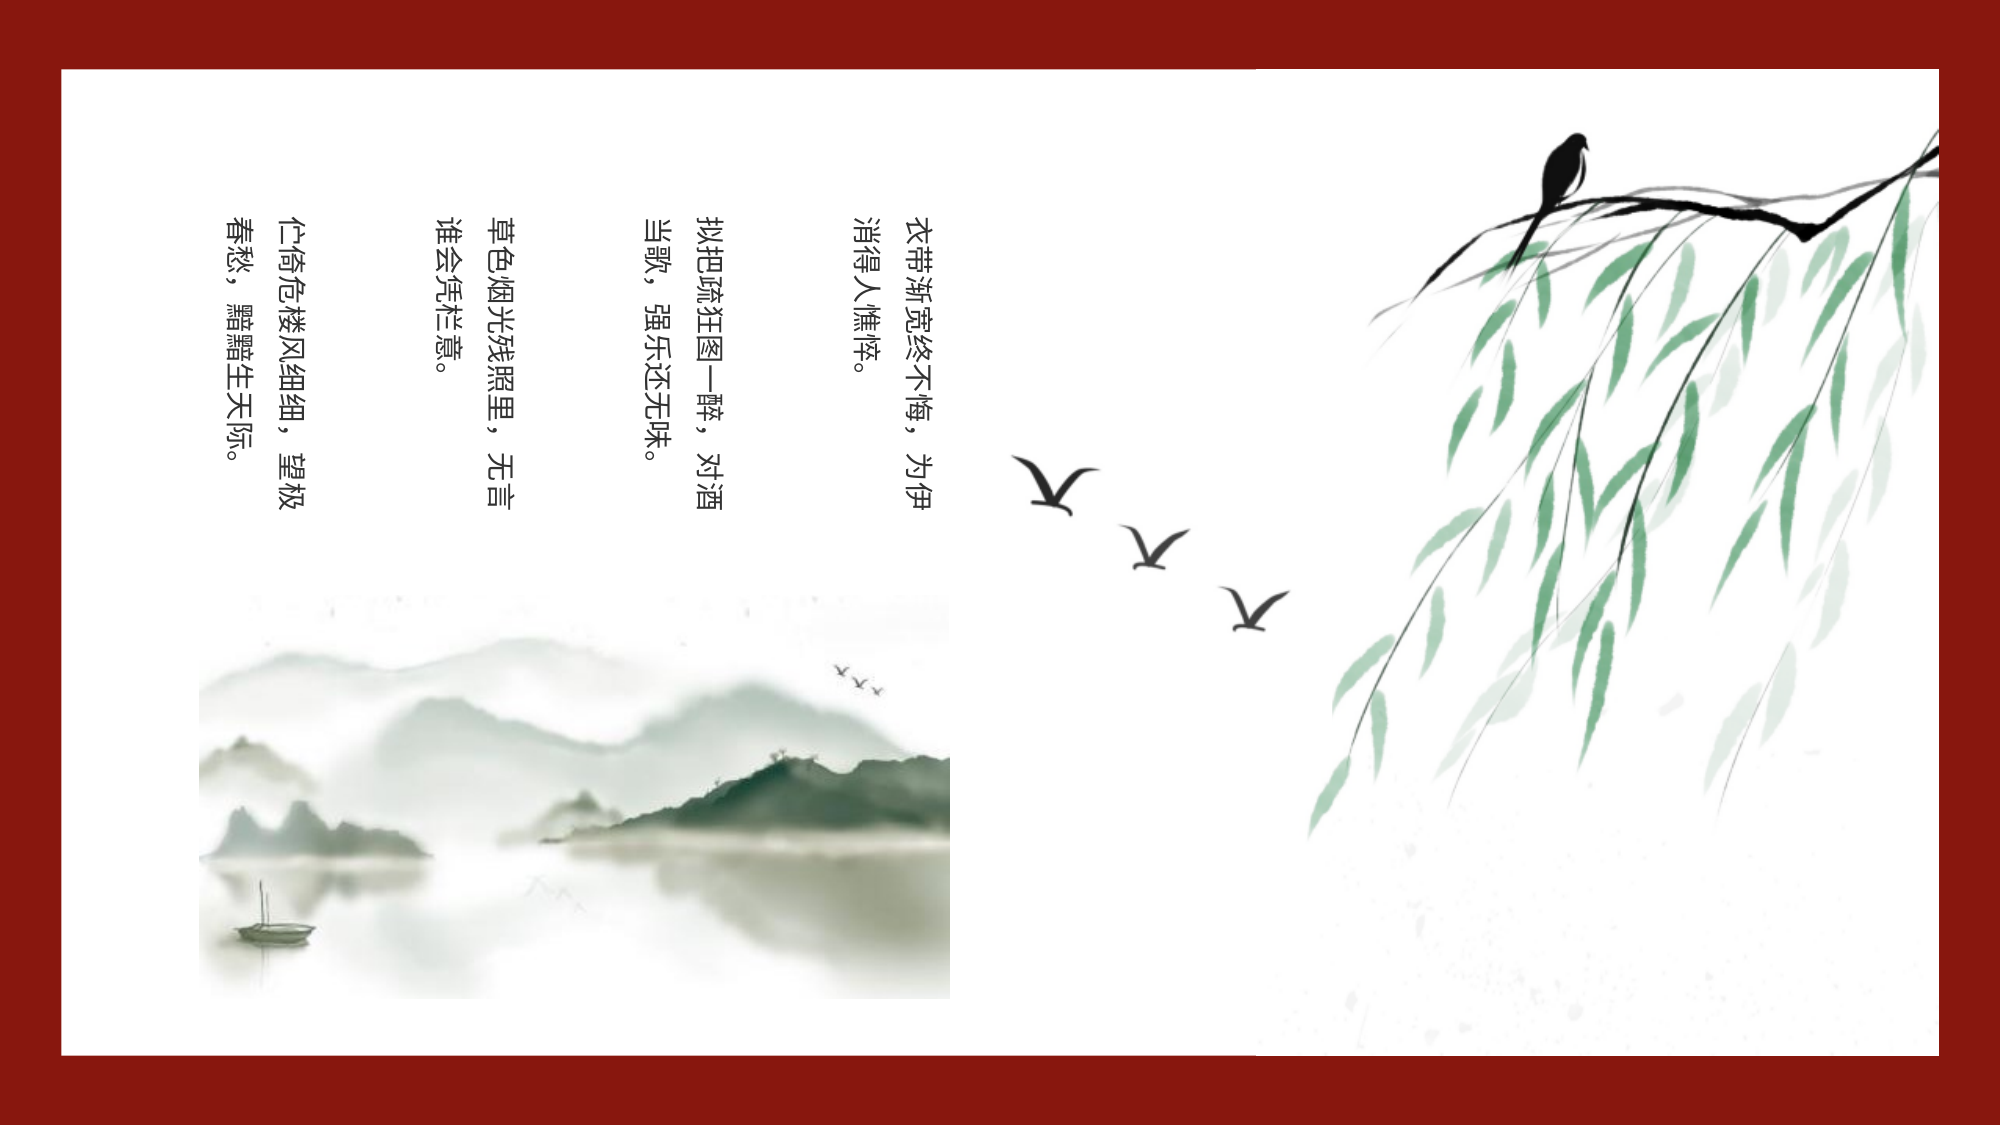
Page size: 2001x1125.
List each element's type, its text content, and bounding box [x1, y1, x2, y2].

text_box [0, 0, 2000, 1125]
text_box 伫倚危楼风细细，望极春愁，黯黯生天际。 [199, 201, 336, 527]
text_box 拟把疏狂图一醉，对酒当歌，强乐还无味。 [617, 201, 754, 527]
text_box 草色烟光残照里，无言谁会凭栏意。 [408, 201, 545, 527]
text_box 衣带渐宽终不悔，为伊消得人憔悴。 [826, 201, 963, 527]
text_box [60, 68, 1940, 1057]
picture [199, 69, 1939, 1056]
